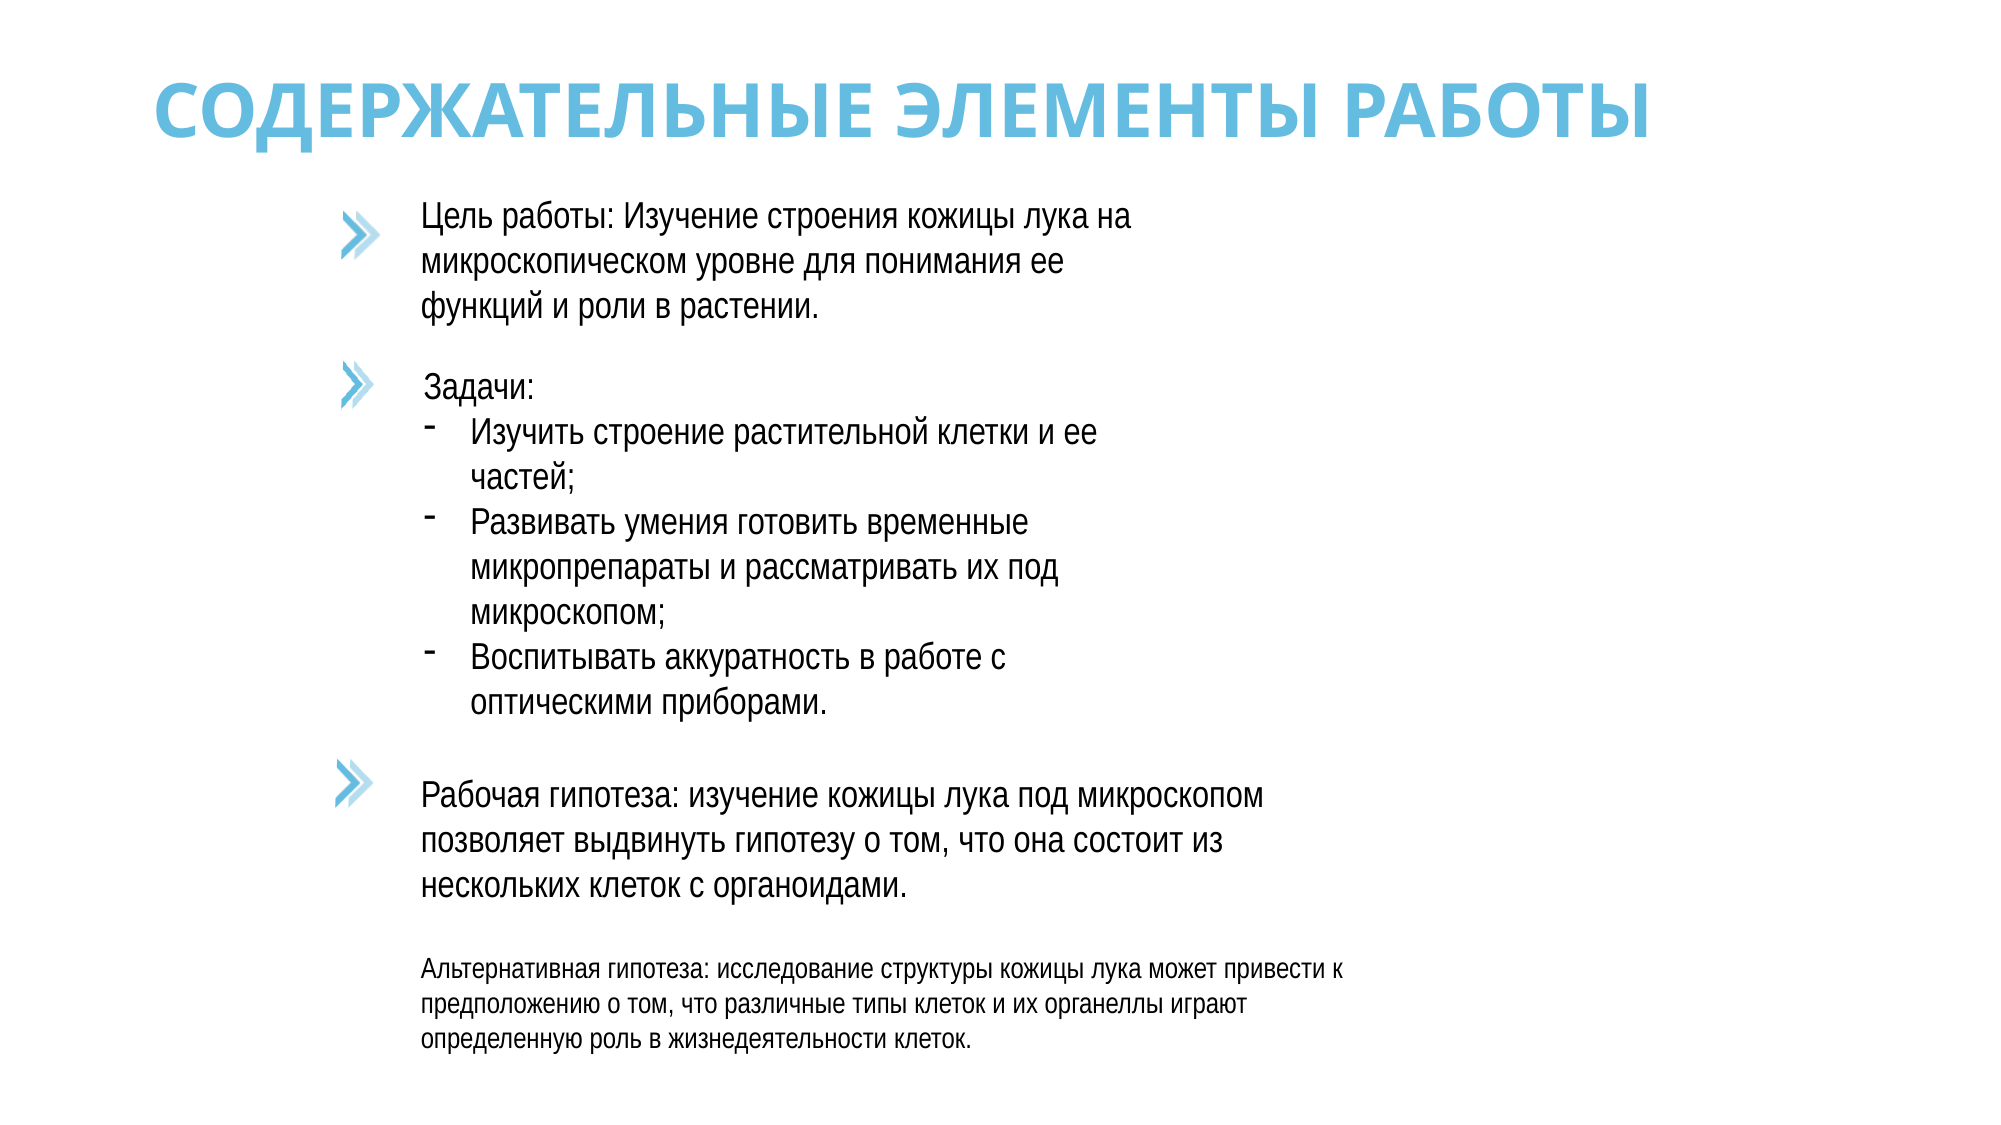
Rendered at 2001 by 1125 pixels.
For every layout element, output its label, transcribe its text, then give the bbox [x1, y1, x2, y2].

text_box Рабочая гипотеза: изучение кожицы лука под микроскопом позволяет выдвинуть гипотезу о том, что она состоит из нескольких клеток с органоидами. Альтернативная гипотеза: исследование структуры кожицы лука может привести к предположению о том, что различные типы клеток и их органеллы играют определенную роль в жизнедеятельности клеток. [406, 762, 1406, 1062]
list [341, 210, 381, 260]
text_box Цель работы: Изучение строения кожицы лука на микроскопическом уровне для понимания ее функций и роли в растении. [406, 183, 1171, 334]
picture [334, 758, 374, 808]
title СОДЕРЖАТЕЛЬНЫЕ ЭЛЕМЕНТЫ РАБОТЫ [137, 59, 1863, 278]
text_box Задачи: Изучить строение растительной клетки и ее частей; Развивать умения готовить временные микропрепараты и рассматривать их под микроскопом; Воспитывать аккуратность в работе с оптическими приборами. [408, 354, 1117, 730]
picture [341, 360, 374, 410]
